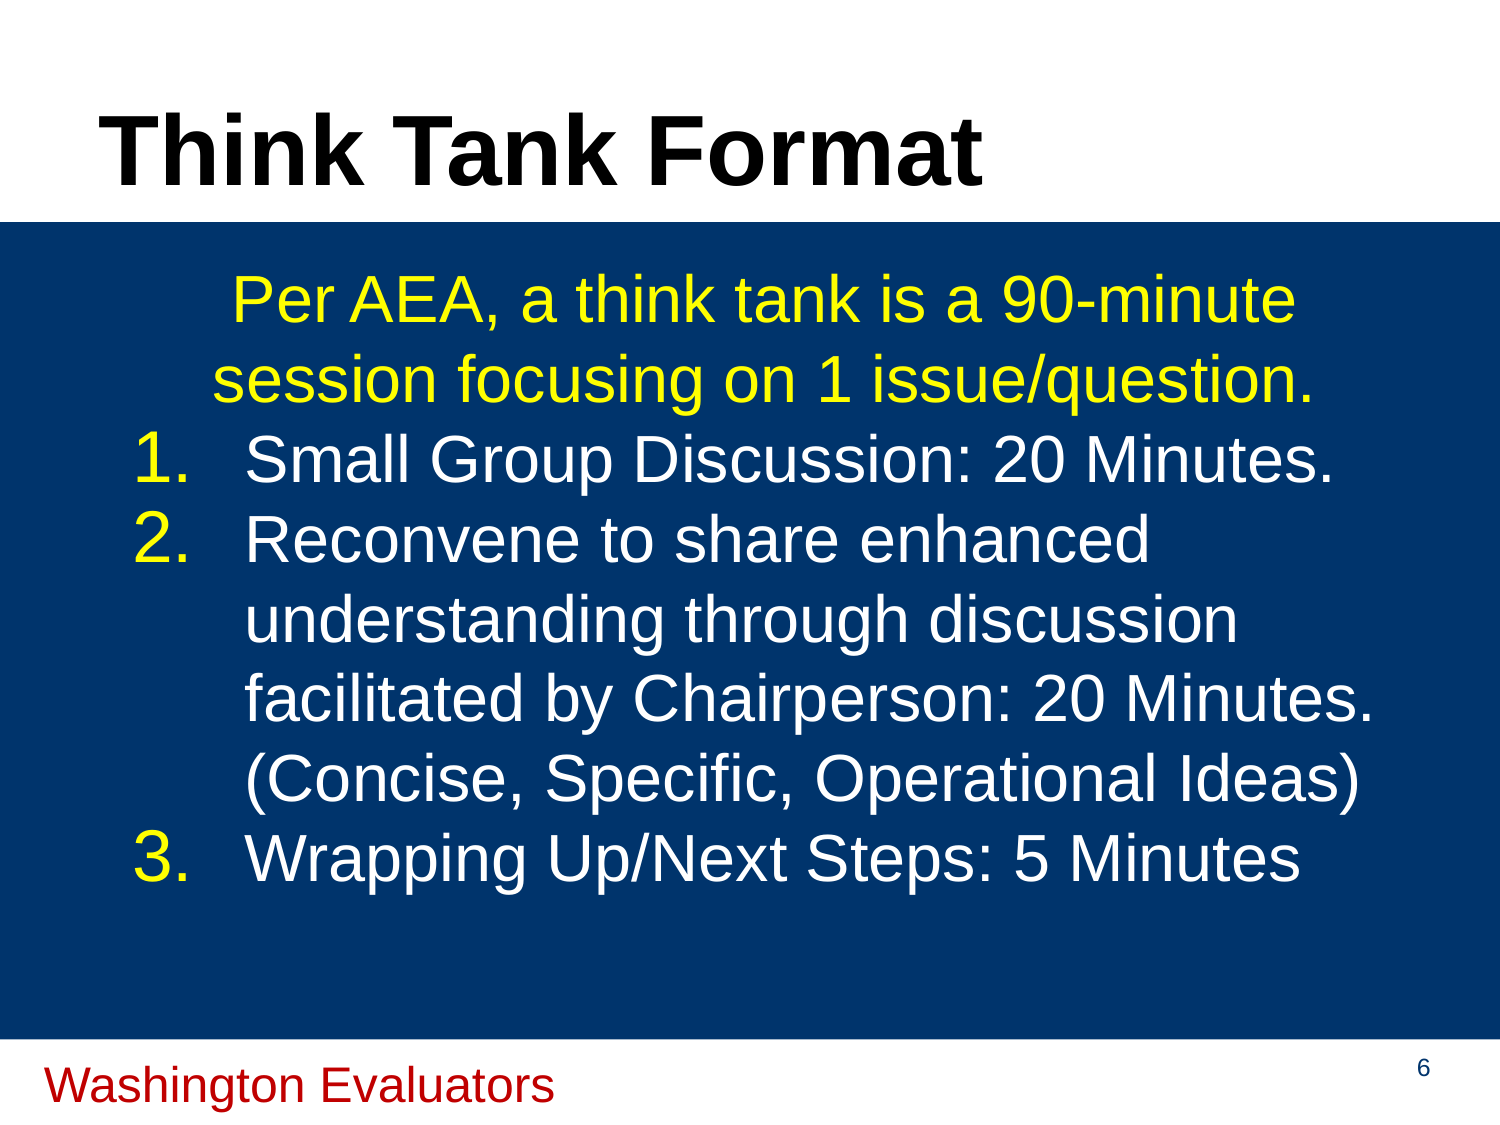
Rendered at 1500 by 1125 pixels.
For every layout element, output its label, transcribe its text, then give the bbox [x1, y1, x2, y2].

title Think Tank Format [83, 39, 1415, 216]
text_box Washington Evaluators [11, 1045, 588, 1121]
slide_number 6 [1366, 1036, 1447, 1090]
list Per AEA, a think tank is a 90-minute session focusing on 1 issue/question. Small Group Discussion: 20 Minutes. Reconvene to share enhanced understanding through discussion facilitated by Chairperson: 20 Minutes. (Concise, Specific, Operational Ideas) Wrapping Up/Next Steps: 5 Minutes [116, 247, 1414, 998]
